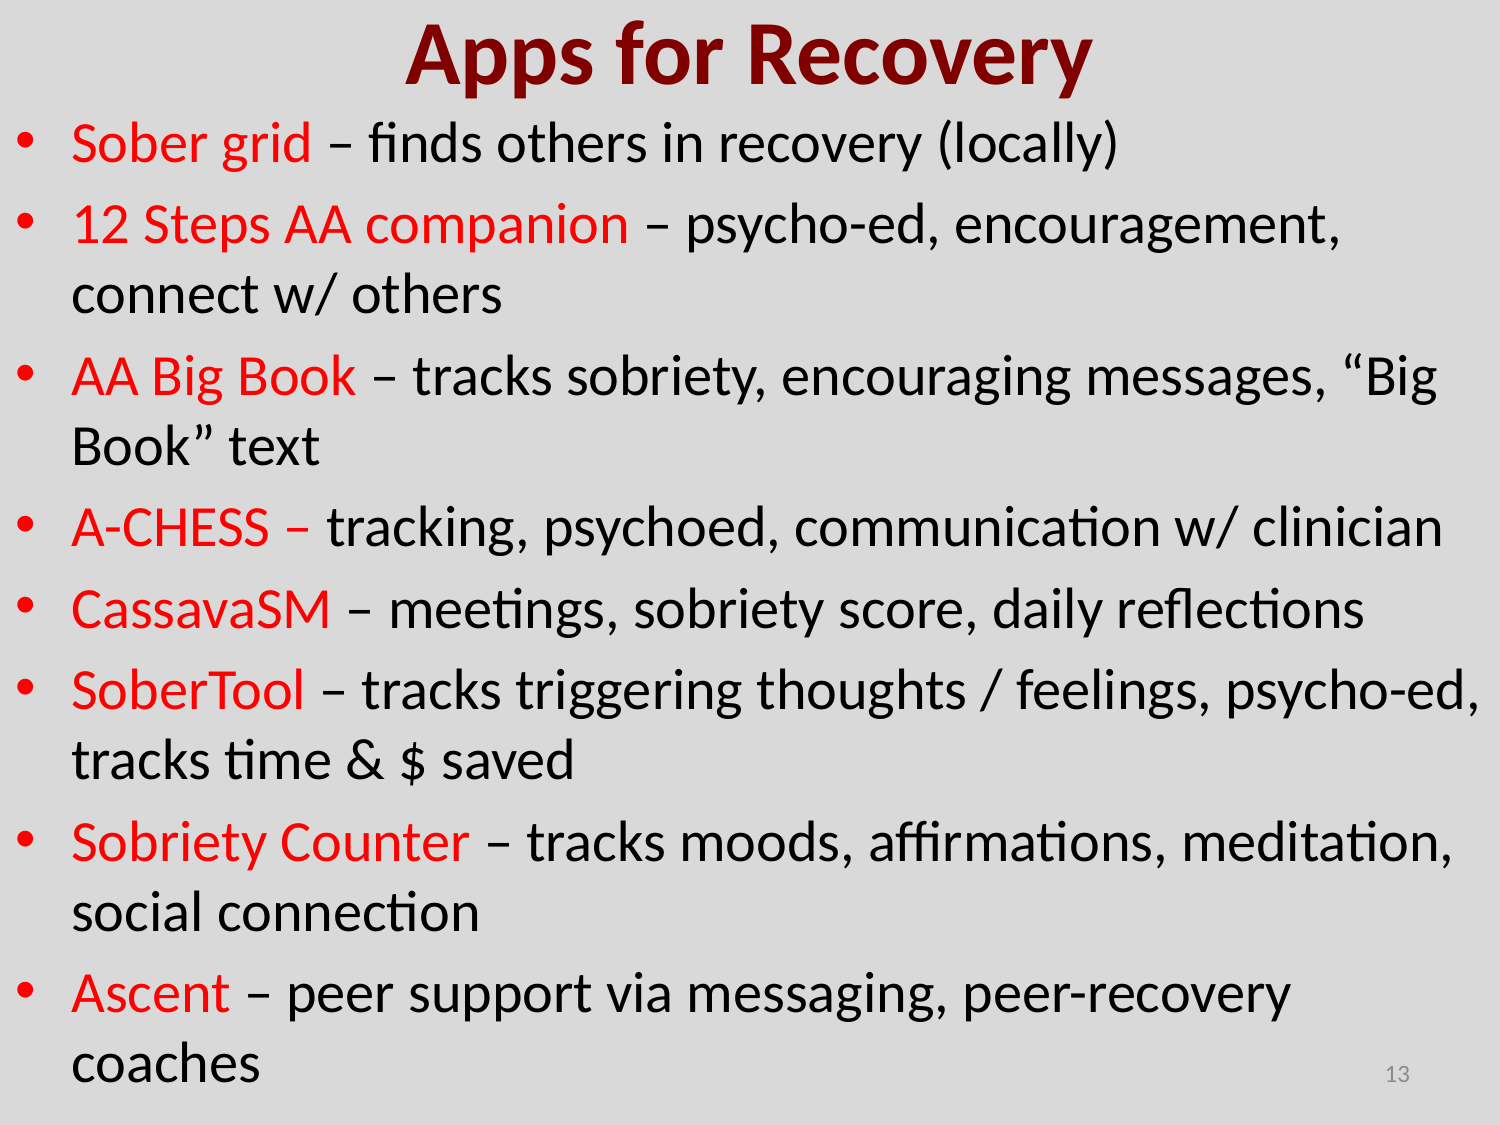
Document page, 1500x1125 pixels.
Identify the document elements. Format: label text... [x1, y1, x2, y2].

slide_number 13 [1074, 1042, 1425, 1103]
title Apps for Recovery [75, 0, 1425, 96]
list Sober grid – finds others in recovery (locally) 12 Steps AA companion – psycho-ed, encouragement, connect w/ others AA Big Book – tracks sobriety, encouraging messages, “Big Book” text A-CHESS – tracking, psychoed, communication w/ clinician CassavaSM – meetings, sobriety score, daily reflections SoberTool – tracks triggering thoughts / feelings, psycho-ed, tracks time & $ saved Sobriety Counter – tracks moods, affirmations, meditation, social connection Ascent – peer support via messaging, peer-recovery coaches [0, 96, 1500, 1125]
